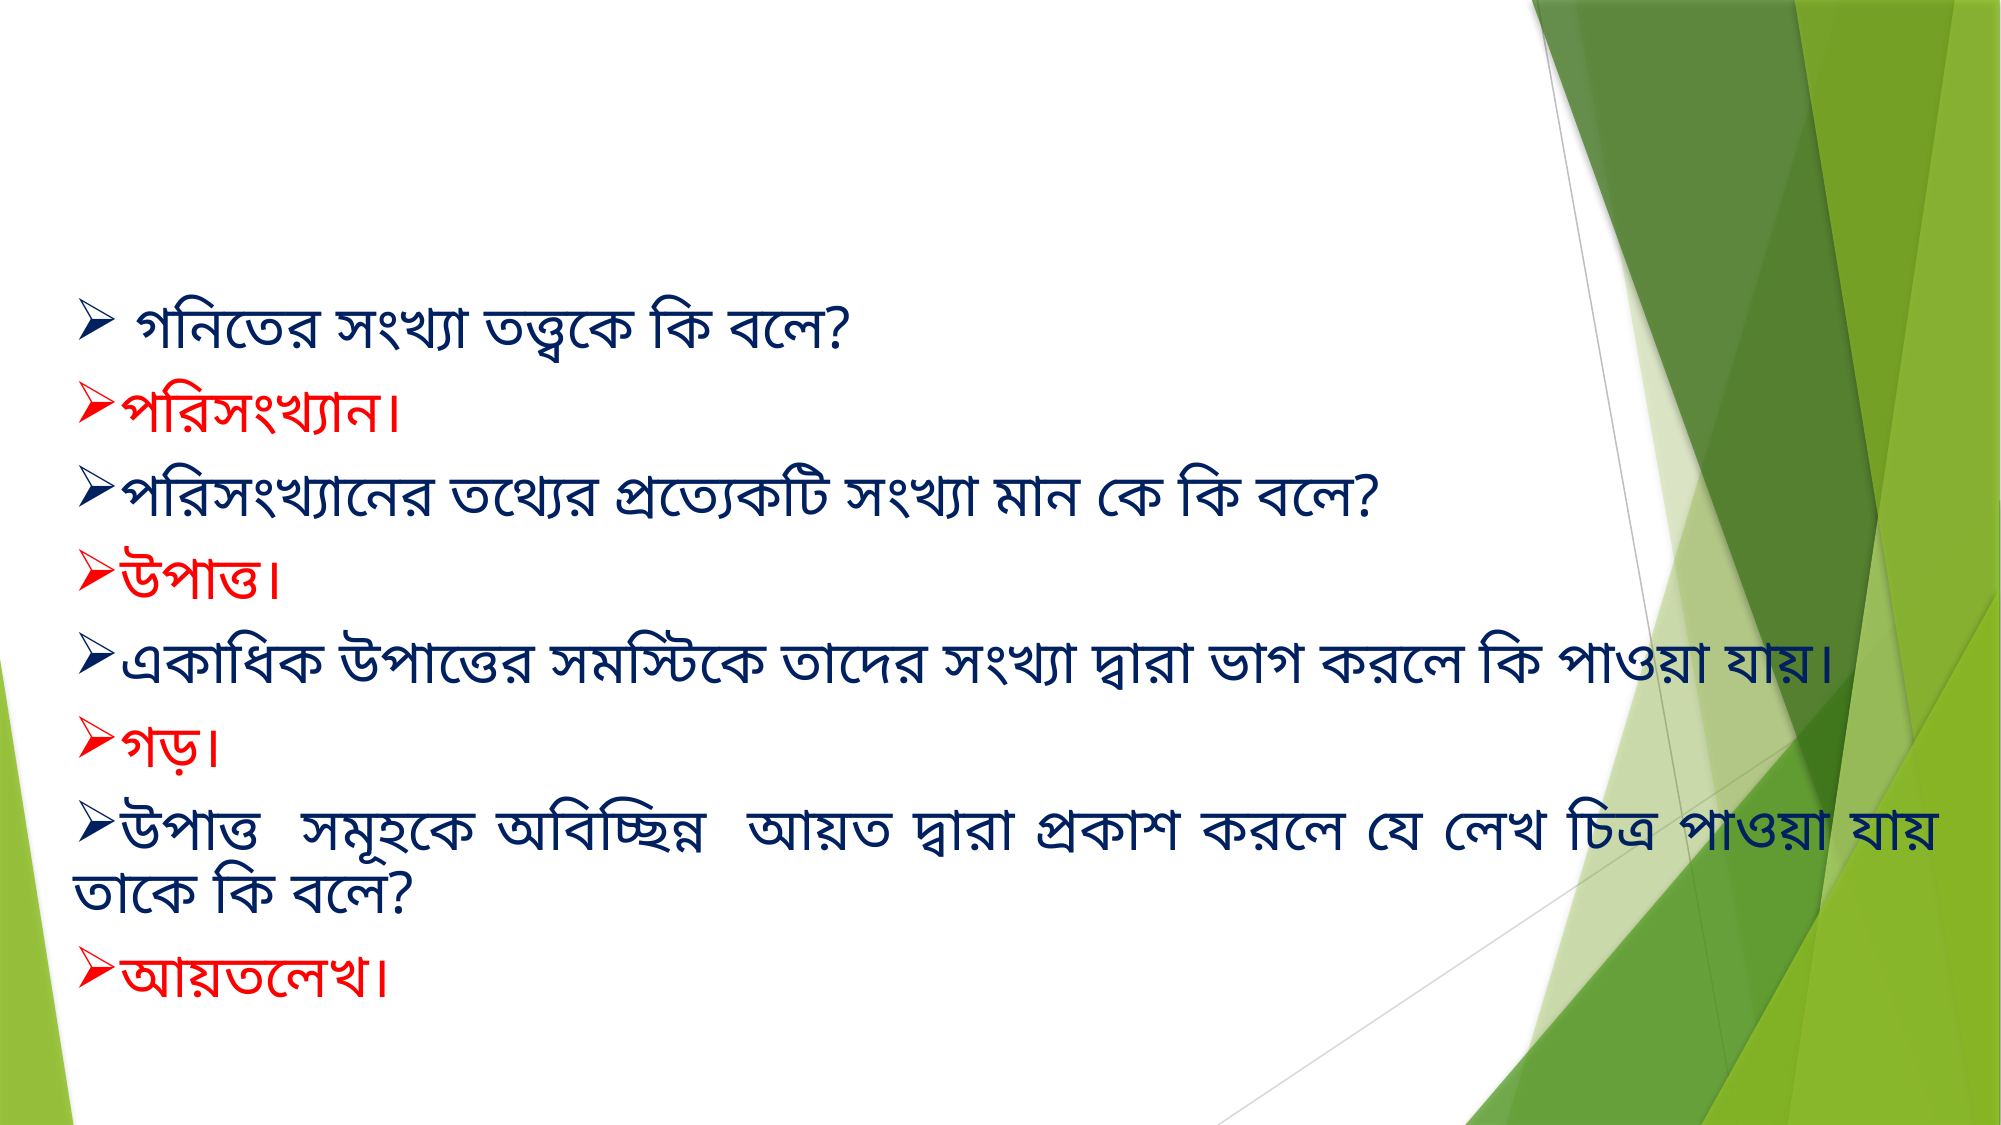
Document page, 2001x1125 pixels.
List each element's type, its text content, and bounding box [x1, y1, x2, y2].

text_box গনিতের সংখ্যা তত্ত্বকে কি বলে? পরিসংখ্যান। পরিসংখ্যানের তথ্যের প্রত্যেকটি সংখ্যা মান কে কি বলে? উপাত্ত। একাধিক উপাত্তের সমস্টিকে তাদের সংখ্যা দ্বারা ভাগ করলে কি পাওয়া যায়। গড়। উপাত্ত সমূহকে অবিচ্ছিন্ন আয়ত দ্বারা প্রকাশ করলে যে লেখ চিত্র পাওয়া যায় তাকে কি বলে? আয়তলেখ। [58, 290, 1955, 1028]
